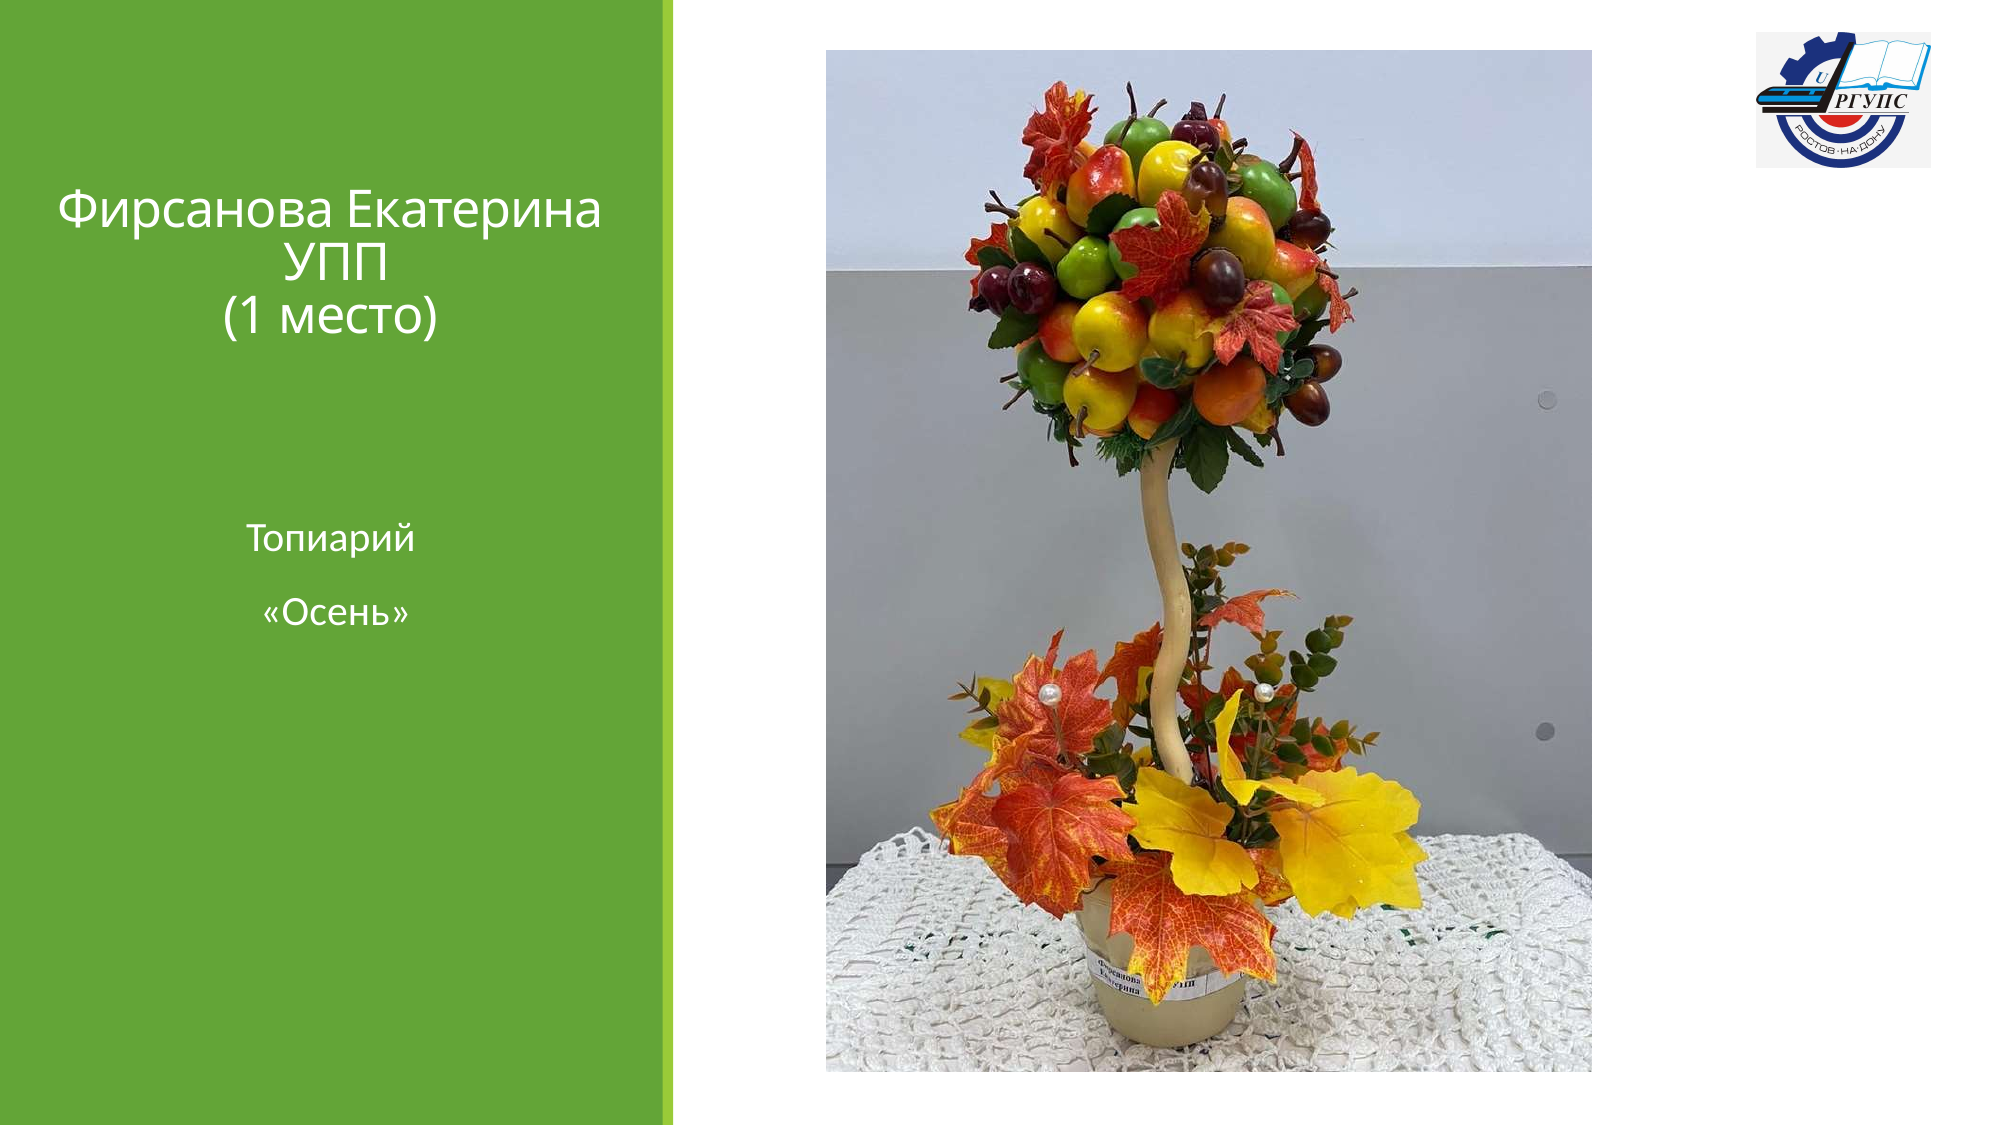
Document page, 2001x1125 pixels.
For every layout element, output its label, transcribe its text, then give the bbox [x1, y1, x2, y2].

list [825, 50, 1593, 1073]
picture [1755, 32, 1932, 168]
list Топиарий «Осень» [0, 507, 662, 1125]
title Фирсанова Екатерина УПП (1 место) [0, 50, 662, 352]
